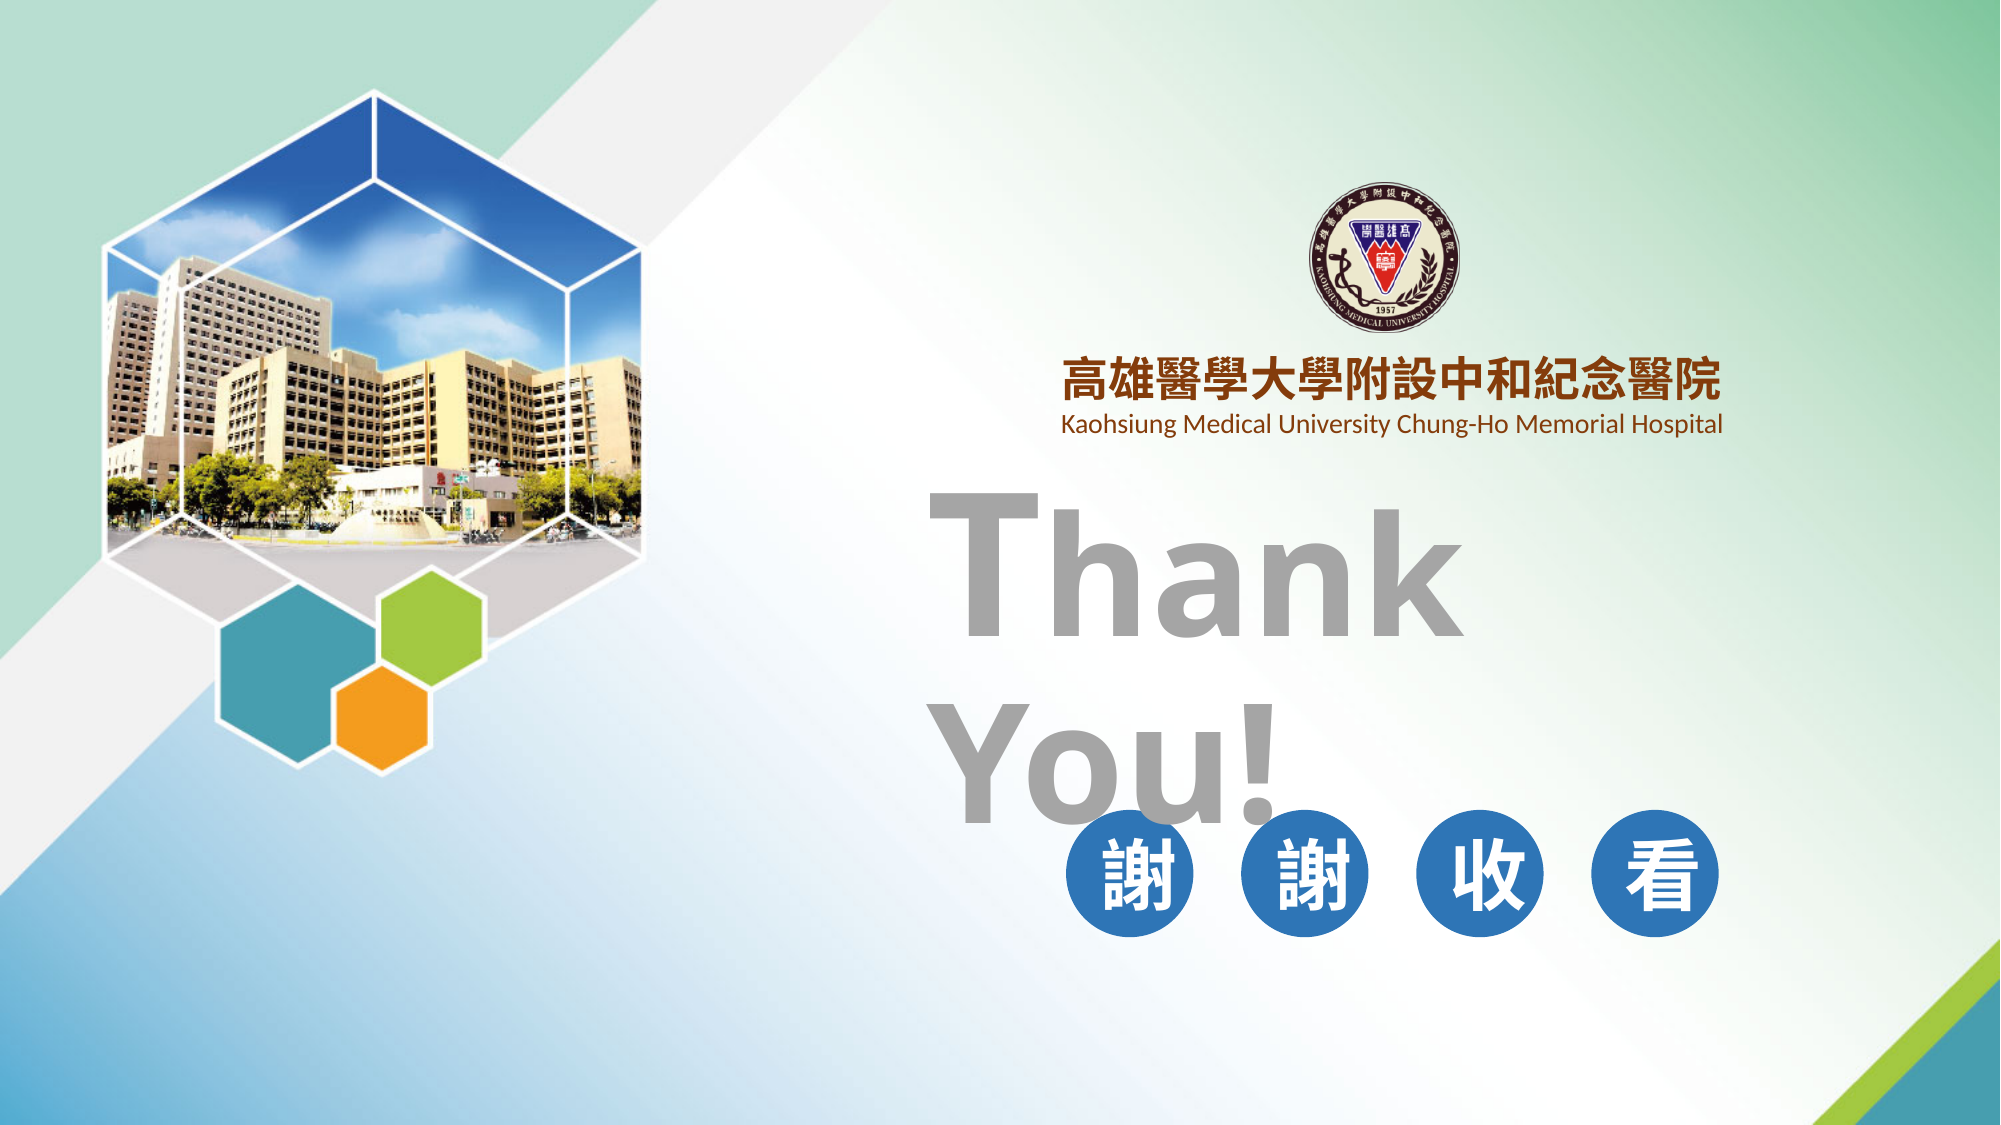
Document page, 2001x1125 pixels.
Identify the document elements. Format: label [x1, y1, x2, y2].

picture [0, 0, 2000, 1125]
text_box [1066, 809, 1719, 938]
